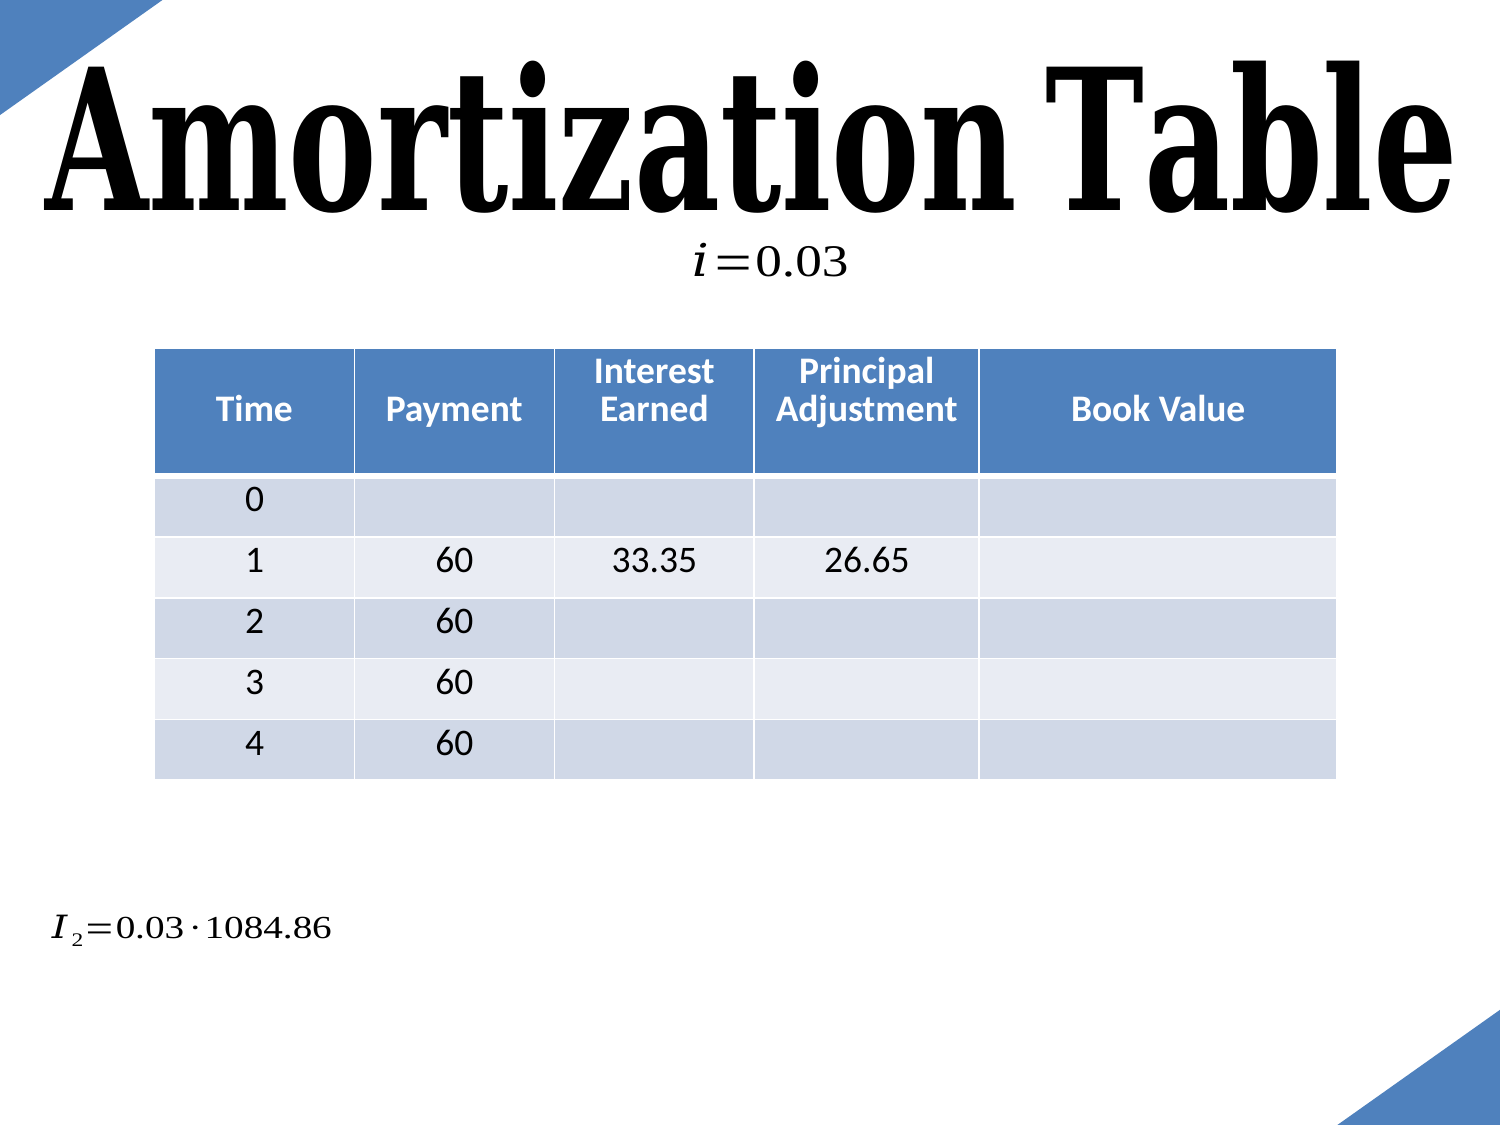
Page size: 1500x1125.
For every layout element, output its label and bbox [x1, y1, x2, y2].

text_box [45, 245, 1388, 1062]
text_box [317, 106, 1500, 294]
